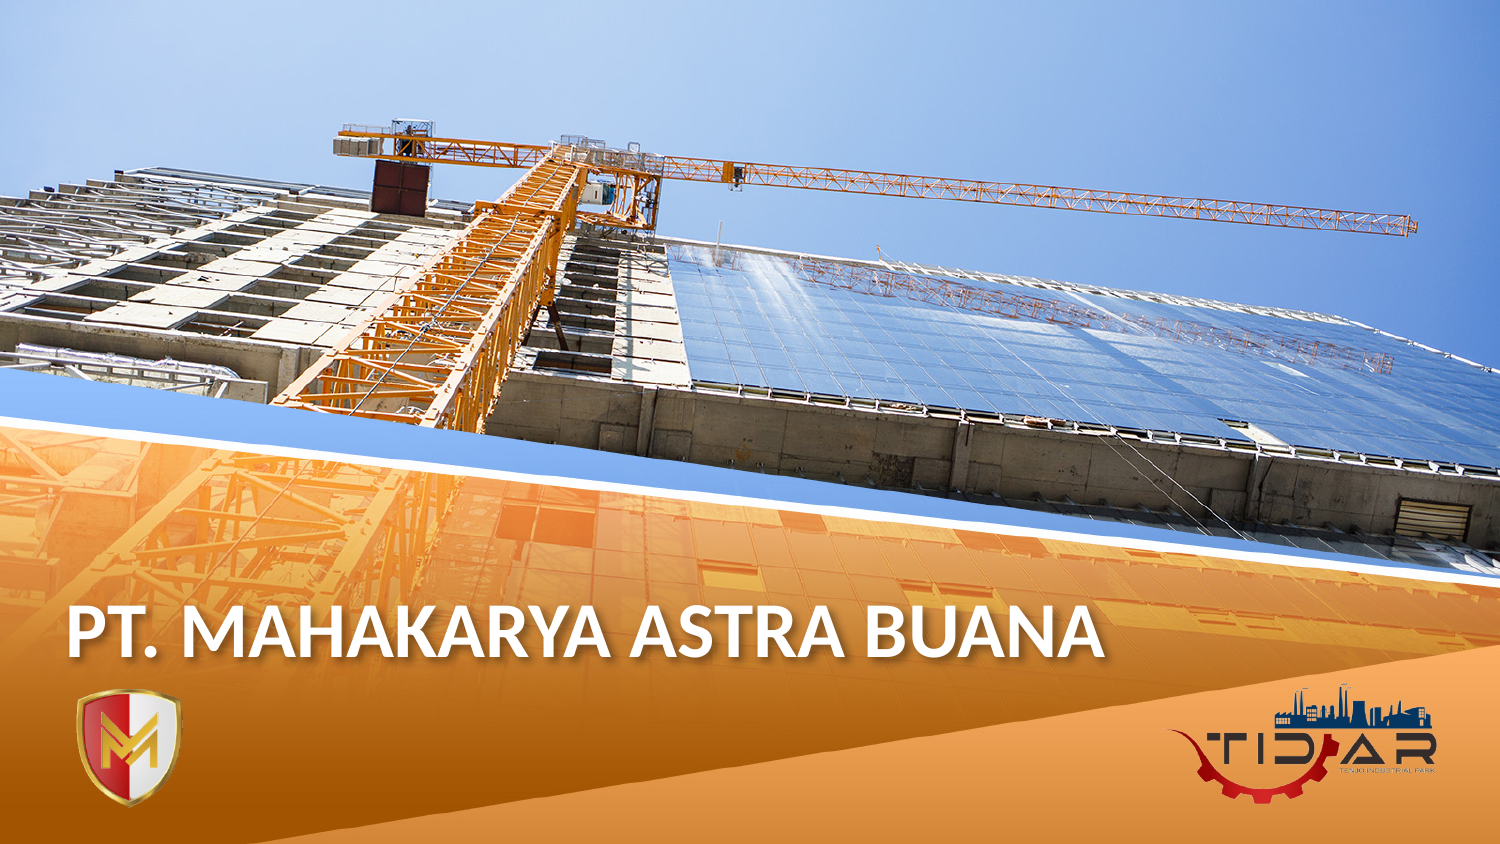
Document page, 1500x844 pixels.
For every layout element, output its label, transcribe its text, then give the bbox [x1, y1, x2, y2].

title PT. MAHAKARYA ASTRA BUANA [50, 516, 1204, 735]
picture [0, 0, 1500, 844]
